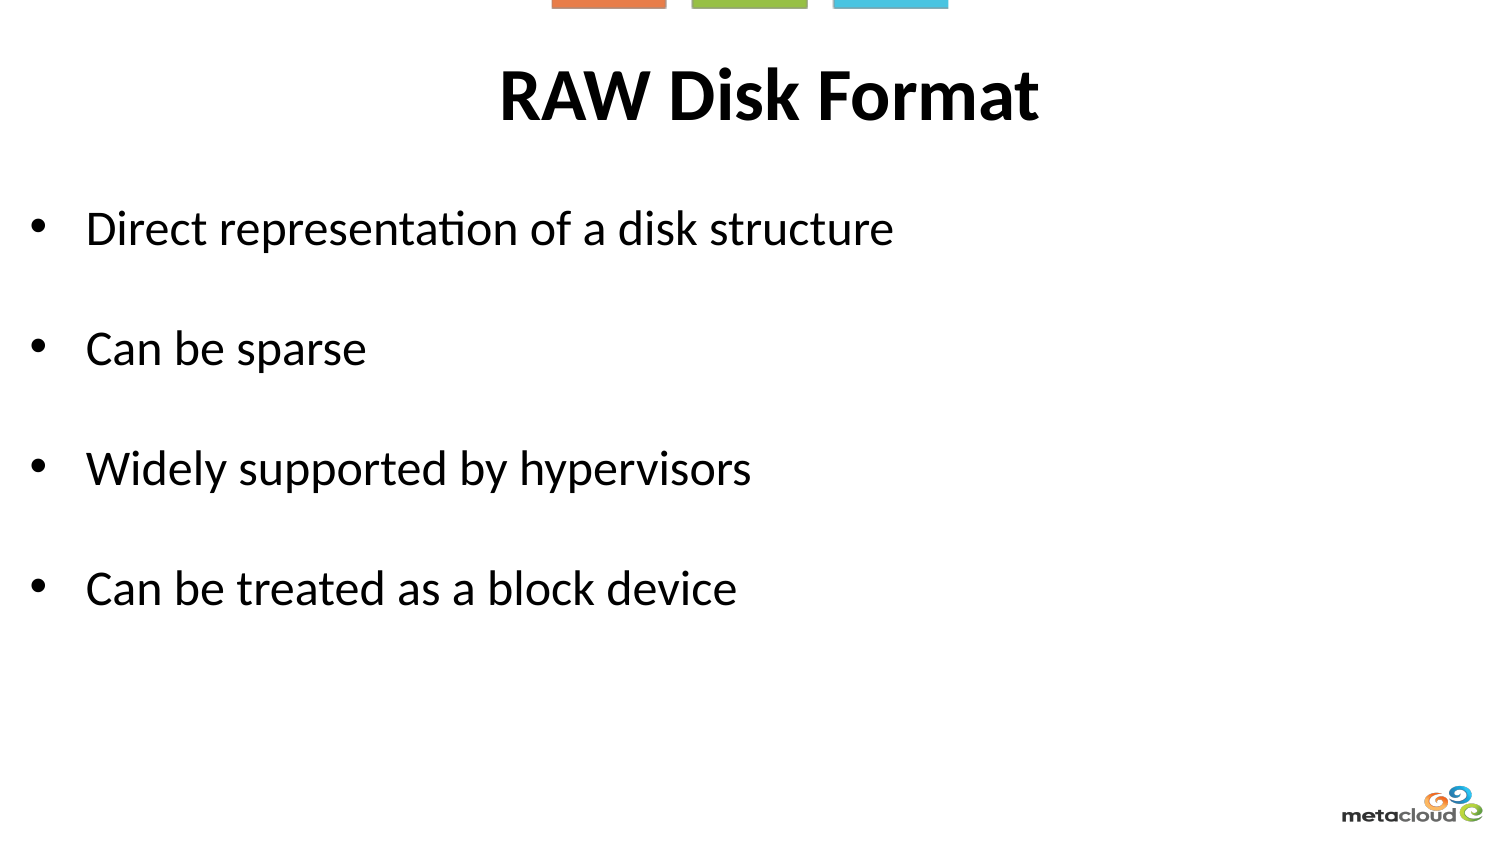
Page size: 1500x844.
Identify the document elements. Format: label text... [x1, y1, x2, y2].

text_box [551, 0, 949, 9]
text_box Direct representation of a disk structure Can be sparse Widely supported by hypervisors Can be treated as a block device [14, 120, 1488, 757]
text_box [1332, 783, 1488, 826]
text_box RAW Disk Format [147, 30, 1393, 120]
